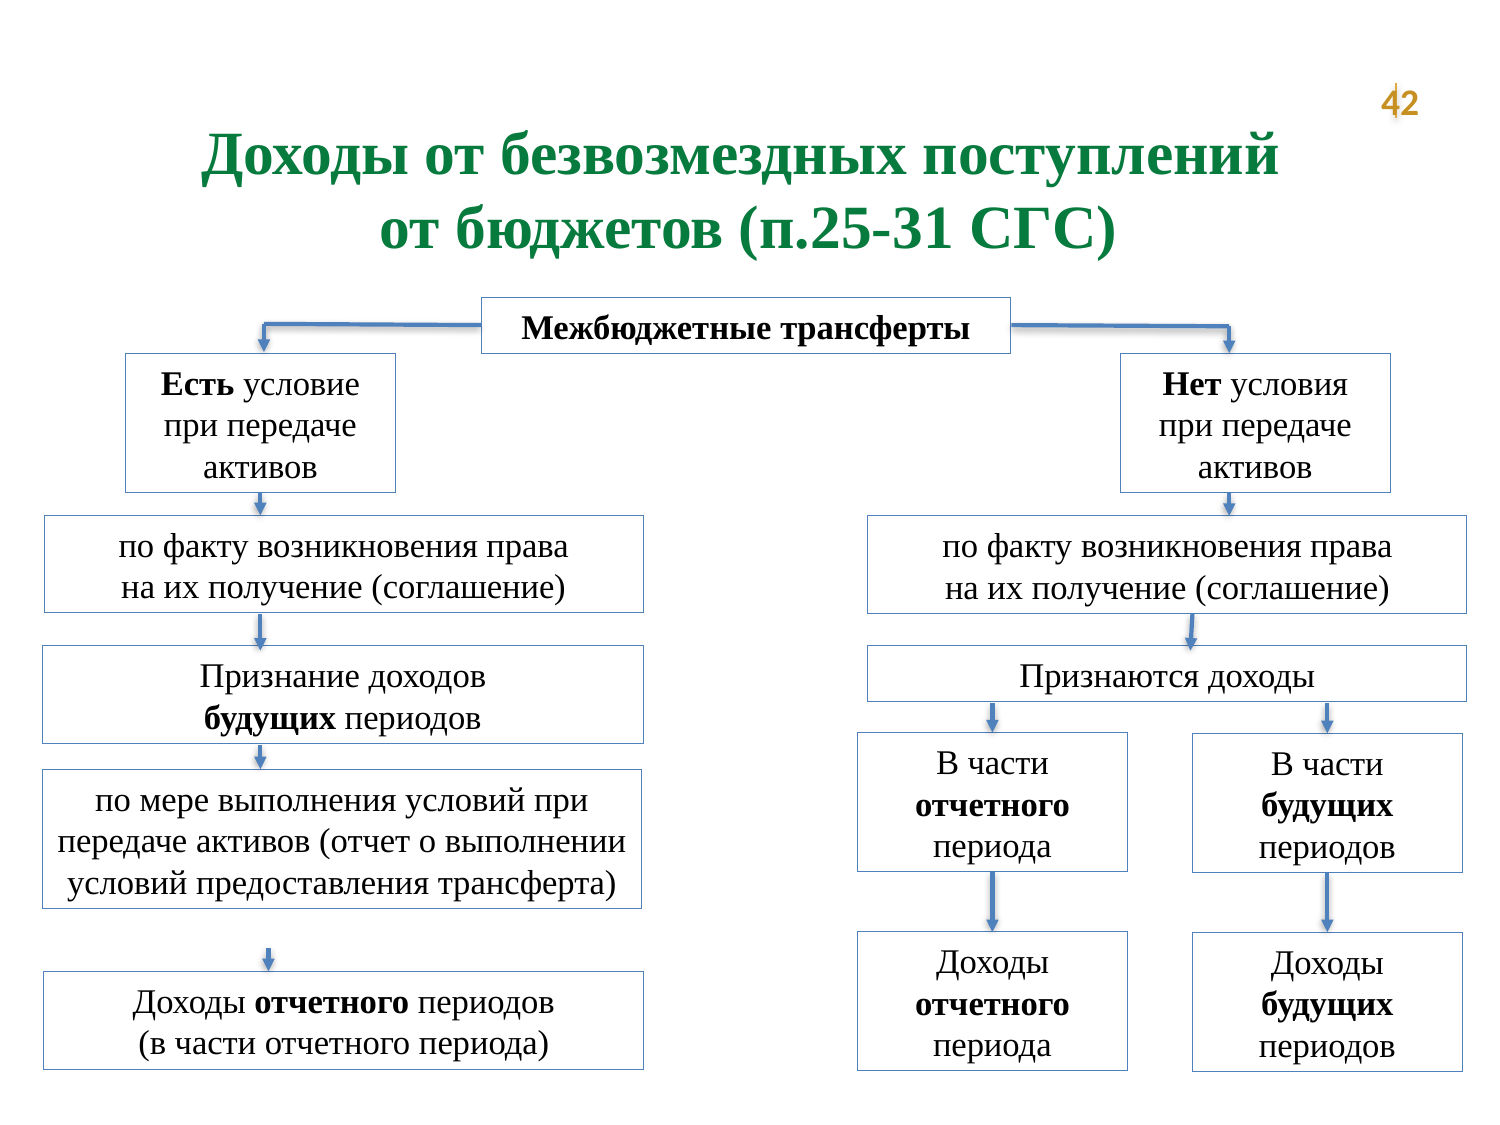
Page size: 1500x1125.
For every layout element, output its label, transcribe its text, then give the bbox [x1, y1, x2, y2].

text_box по мере выполнения условий при передаче активов (отчет о выполнении условий предоставления трансферта) [42, 769, 642, 909]
text_box по факту возникновения права на их получение (соглашение) [867, 515, 1467, 614]
text_box Доходы отчетного периодов (в части отчетного периода) [43, 971, 644, 1070]
text_box Есть условие при передаче активов [125, 353, 396, 493]
text_box Доходы от безвозмездных поступлений от бюджетов (п.25-31 СГС) [35, 105, 1463, 264]
text_box Признаются доходы [867, 645, 1467, 702]
text_box [32, 264, 1485, 1093]
slide_number 42 [1366, 70, 1462, 105]
text_box В части будущих периодов [1192, 733, 1463, 873]
text_box Признание доходов будущих периодов [42, 645, 644, 744]
text_box по факту возникновения права на их получение (соглашение) [44, 515, 644, 613]
text_box В части отчетного периода [857, 732, 1128, 872]
text_box Межбюджетные трансферты [481, 297, 1011, 354]
text_box Нет условия при передаче активов [1120, 353, 1391, 493]
text_box Доходы будущих периодов [1192, 932, 1463, 1072]
text_box Доходы отчетного периода [857, 931, 1128, 1071]
